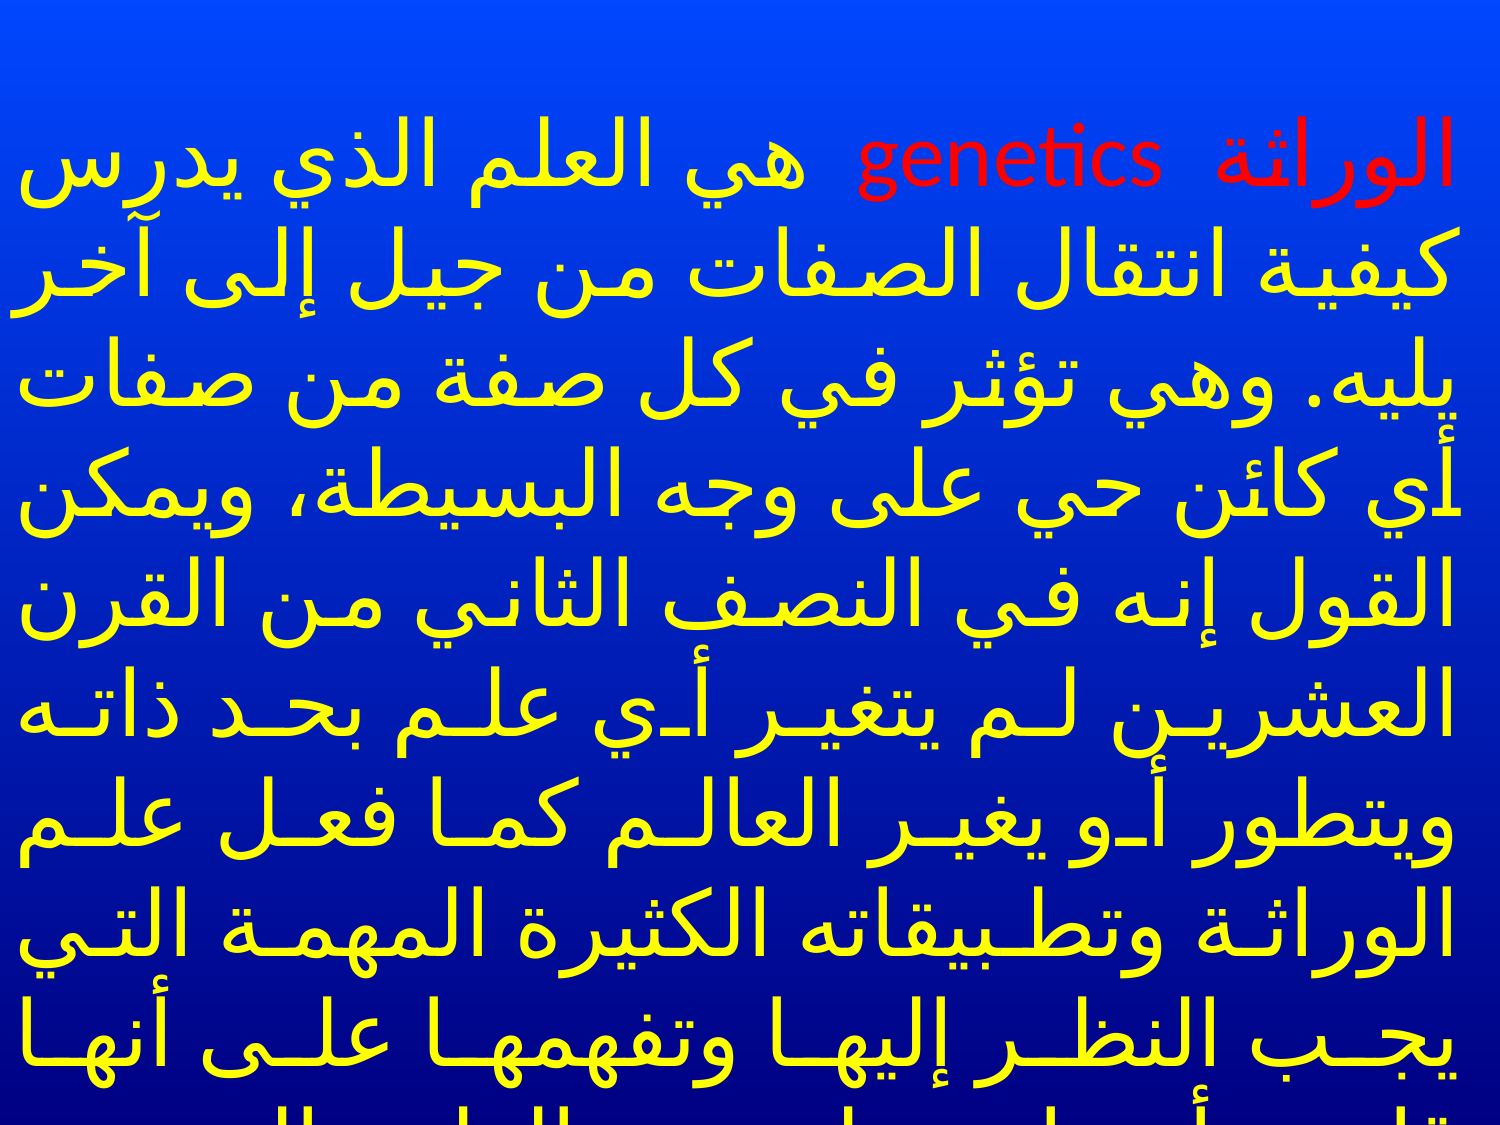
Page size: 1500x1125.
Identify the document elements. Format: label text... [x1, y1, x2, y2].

text_box الوراثة genetics هي العلم الذي يدرس كيفية انتقال الصفات من جيل إلى آخر يليه. وهي تؤثر في كل صفة من صفات أي كائن حي على وجه البسيطة، ويمكن القول إنه في النصف الثاني من القرن العشرين لم يتغير أي علم بحد ذاته ويتطور أو يغير العالم كما فعل علم الوراثة وتطبيقاته الكثيرة المهمة التي يجب النظر إليها وتفهمها على أنها قاعدة أساسية لجميع العلوم الحيوية (البيولوجية) والعلوم الطبية. [0, 87, 1475, 1125]
